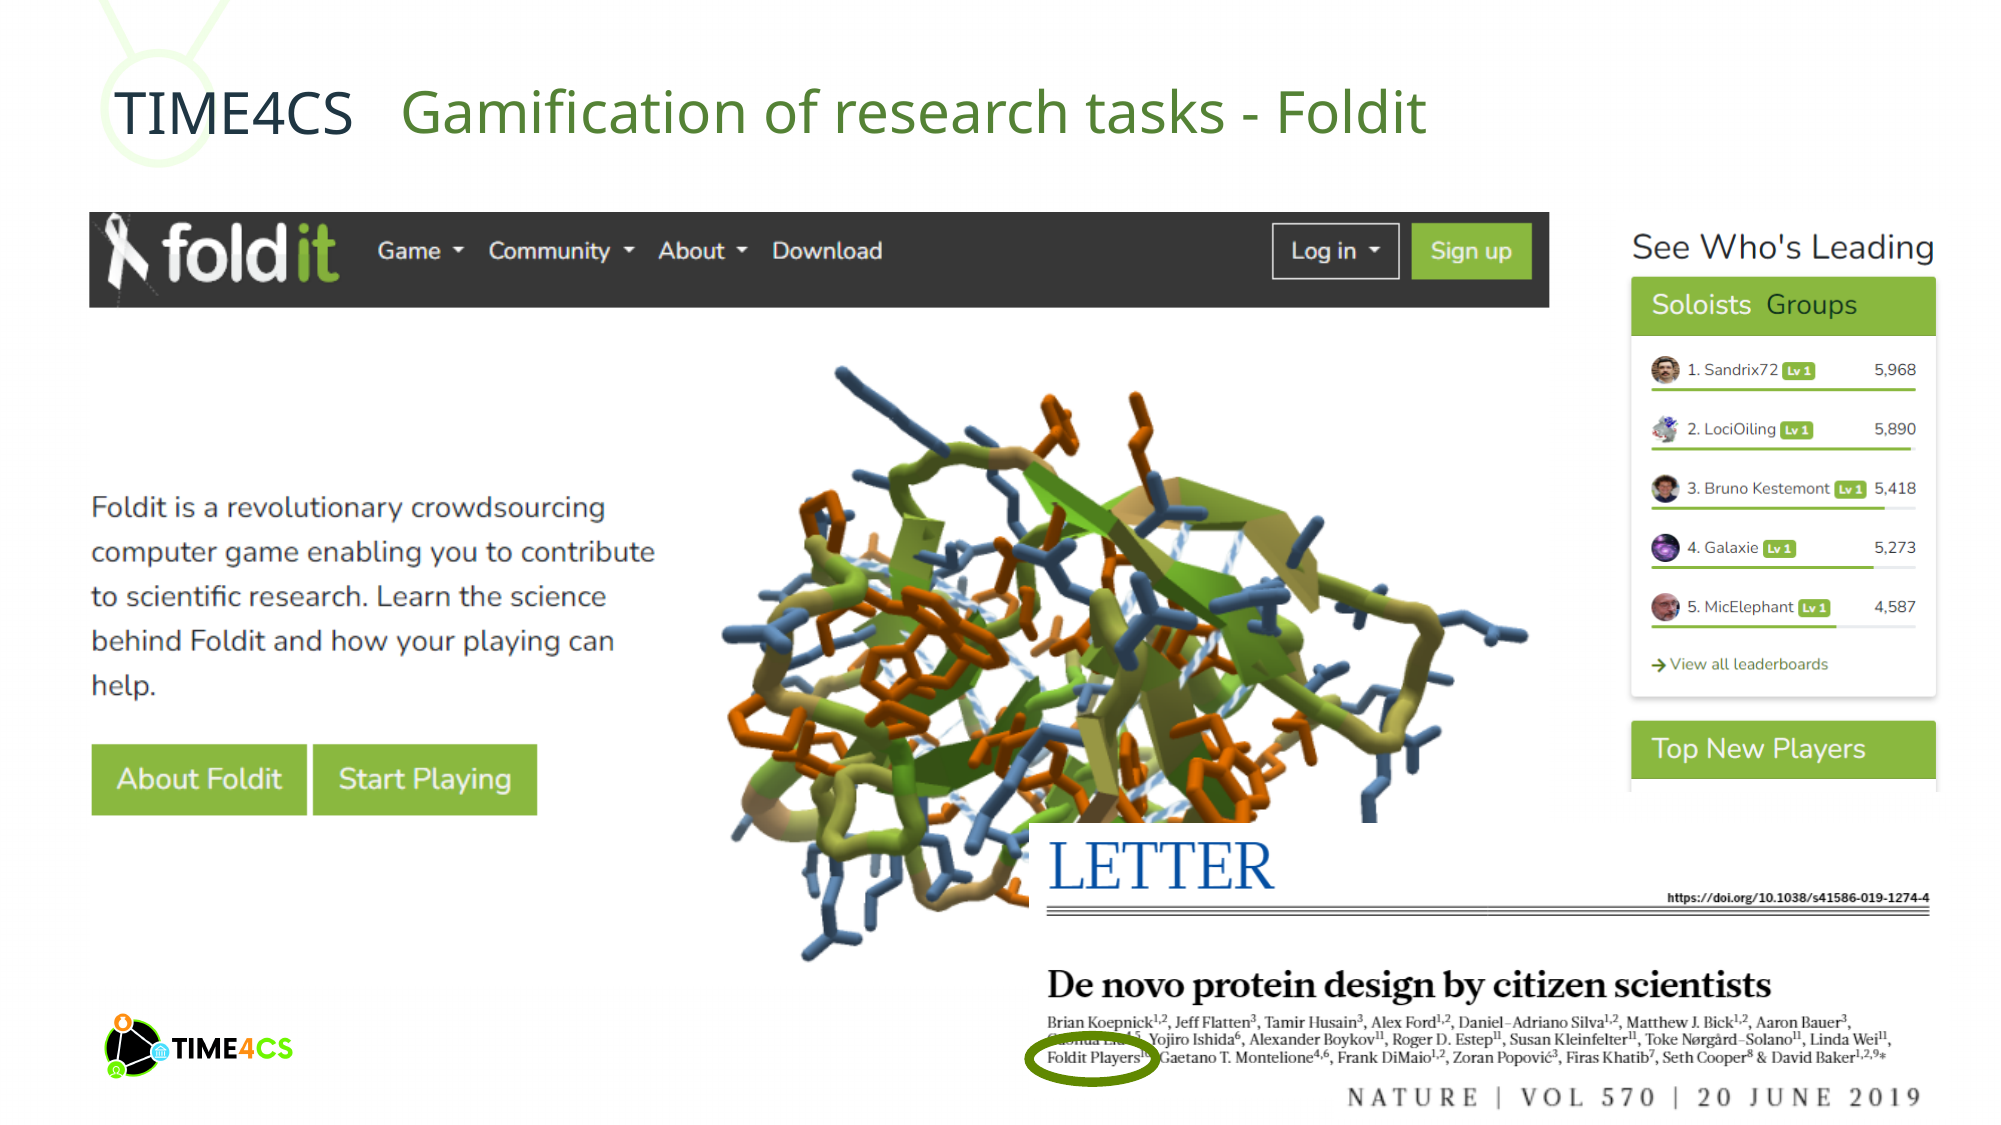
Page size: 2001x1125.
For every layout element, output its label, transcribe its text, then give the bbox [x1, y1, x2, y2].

list Gamification of research tasks - Foldit [385, 75, 1900, 145]
picture [0, 0, 2001, 1125]
